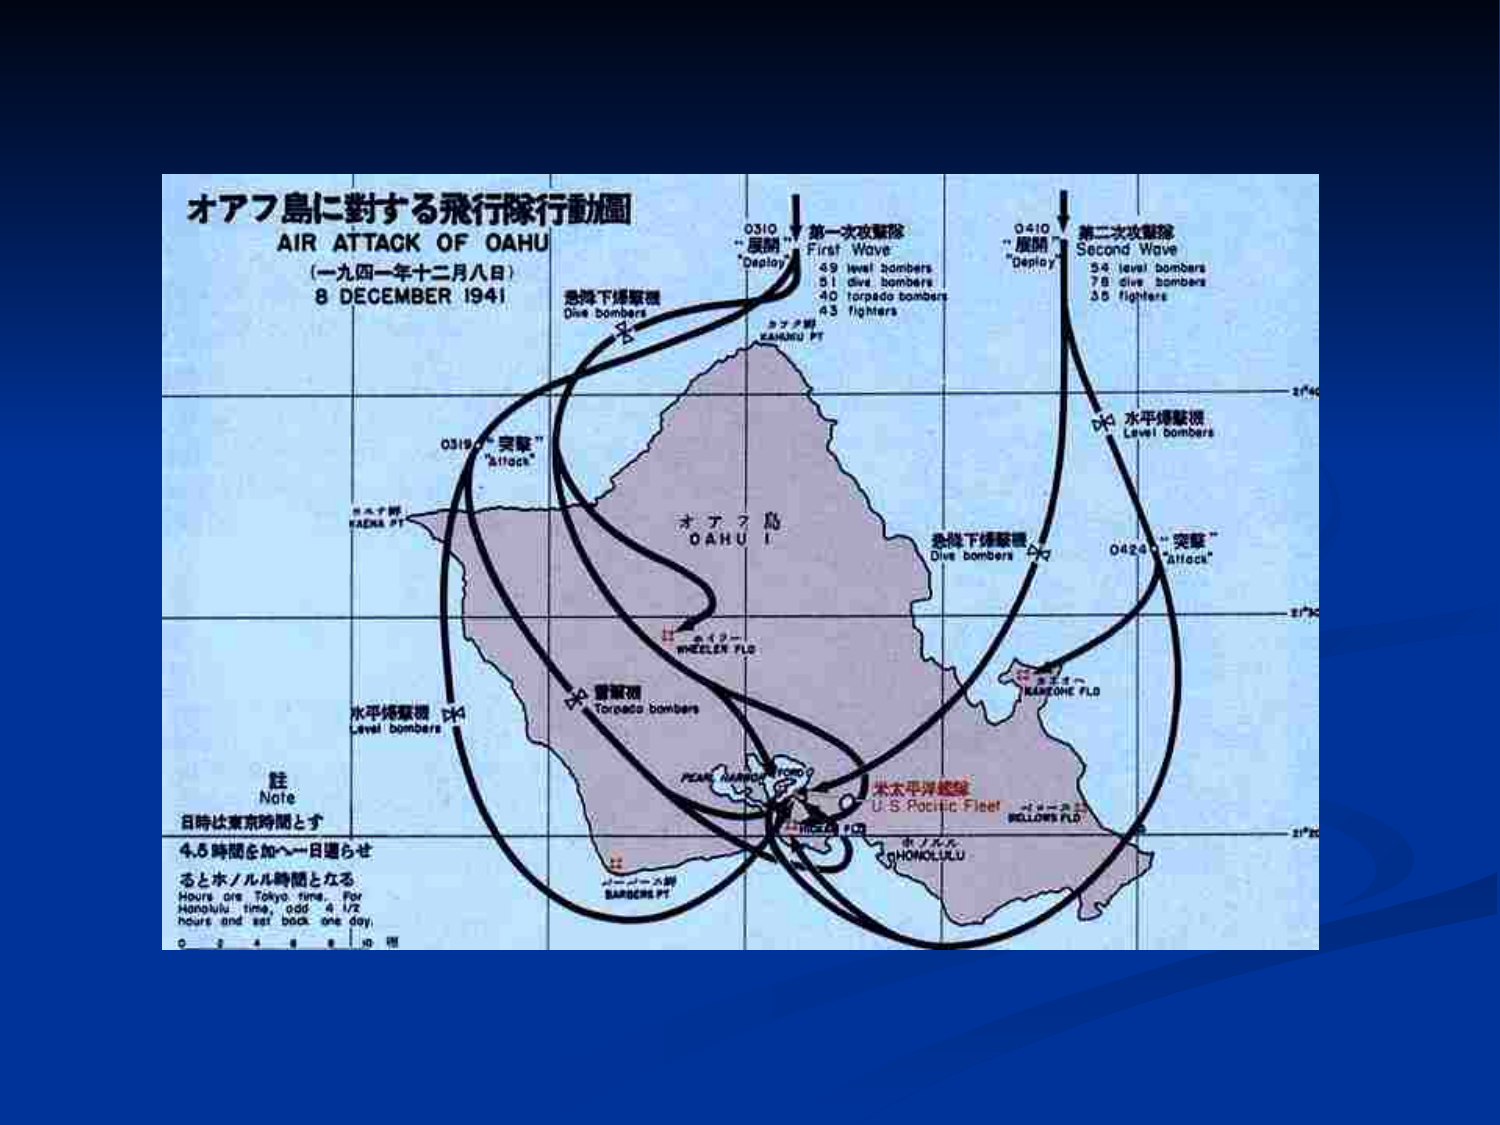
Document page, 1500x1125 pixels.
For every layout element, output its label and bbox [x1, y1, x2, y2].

picture [162, 174, 1319, 951]
